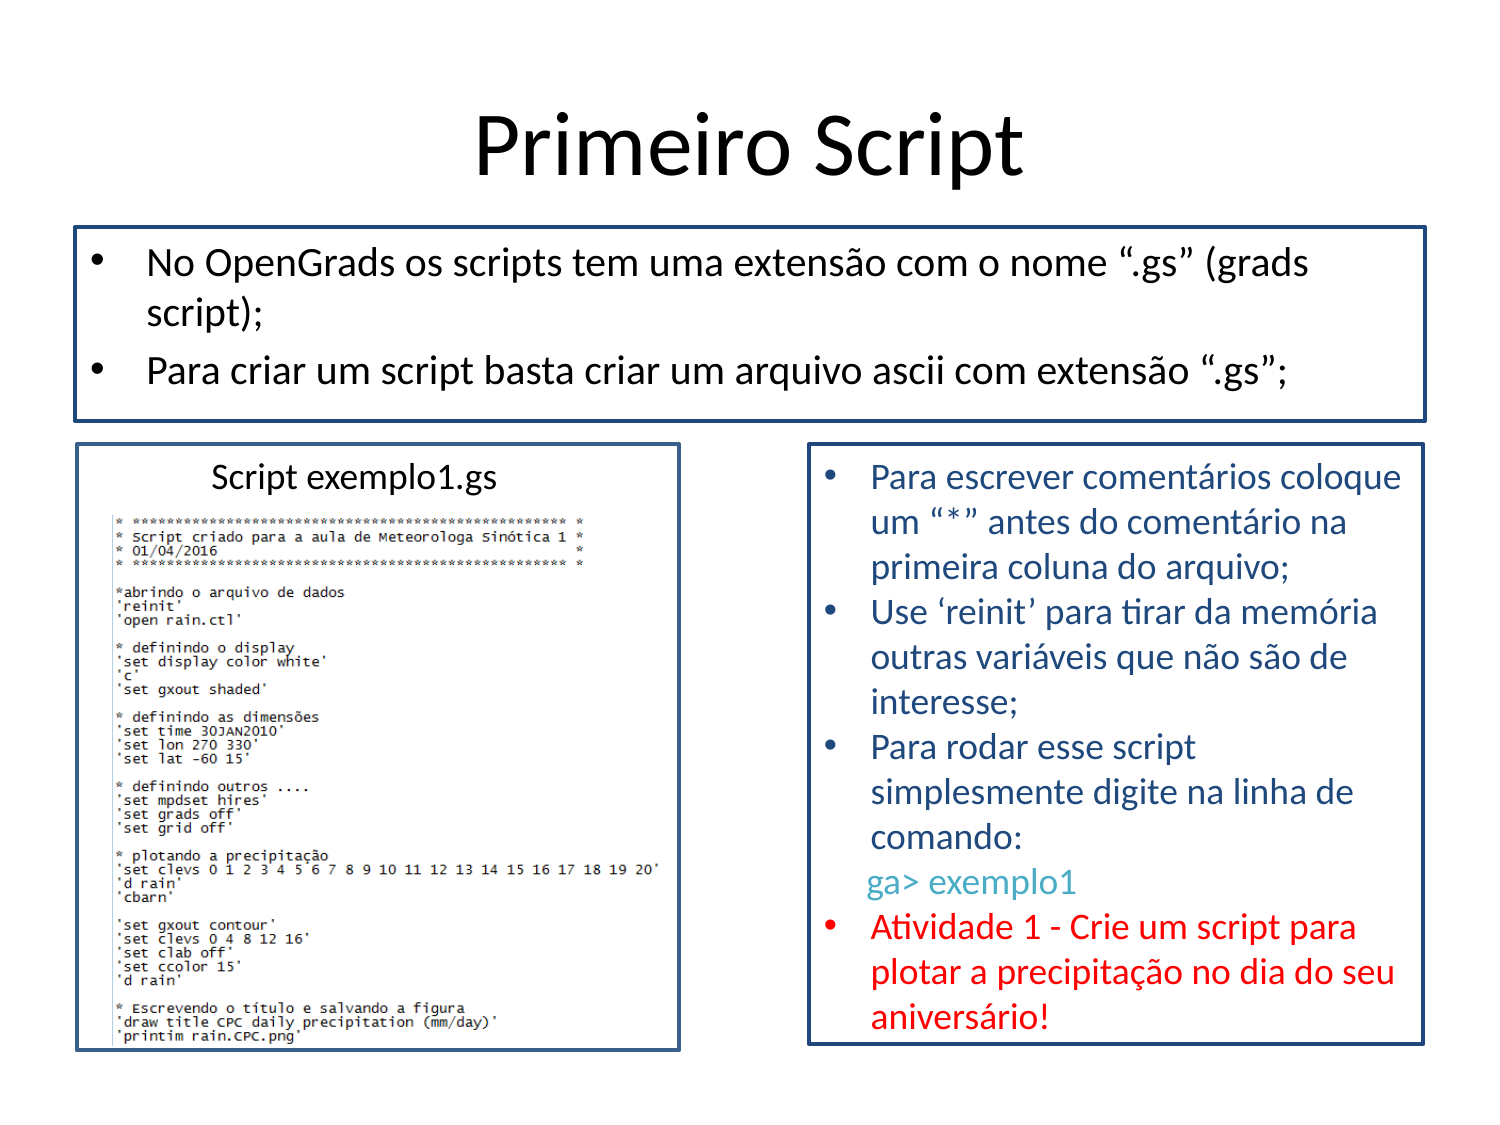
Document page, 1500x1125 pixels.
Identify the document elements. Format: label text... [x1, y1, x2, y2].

text_box [75, 442, 681, 1052]
text_box Para escrever comentários coloque um “*” antes do comentário na primeira coluna do arquivo; Use ‘reinit’ para tirar da memória outras variáveis que não são de interesse; Para rodar esse script simplesmente digite na linha de comando: ga> exemplo1 Atividade 1 - Crie um script para plotar a precipitação no dia do seu aniversário! [807, 442, 1425, 1046]
picture [111, 514, 664, 1046]
list No OpenGrads os scripts tem uma extensão com o nome “.gs” (grads script); Para criar um script basta criar um arquivo ascii com extensão “.gs”; [73, 225, 1427, 423]
title Primeiro Script [75, 45, 1425, 225]
